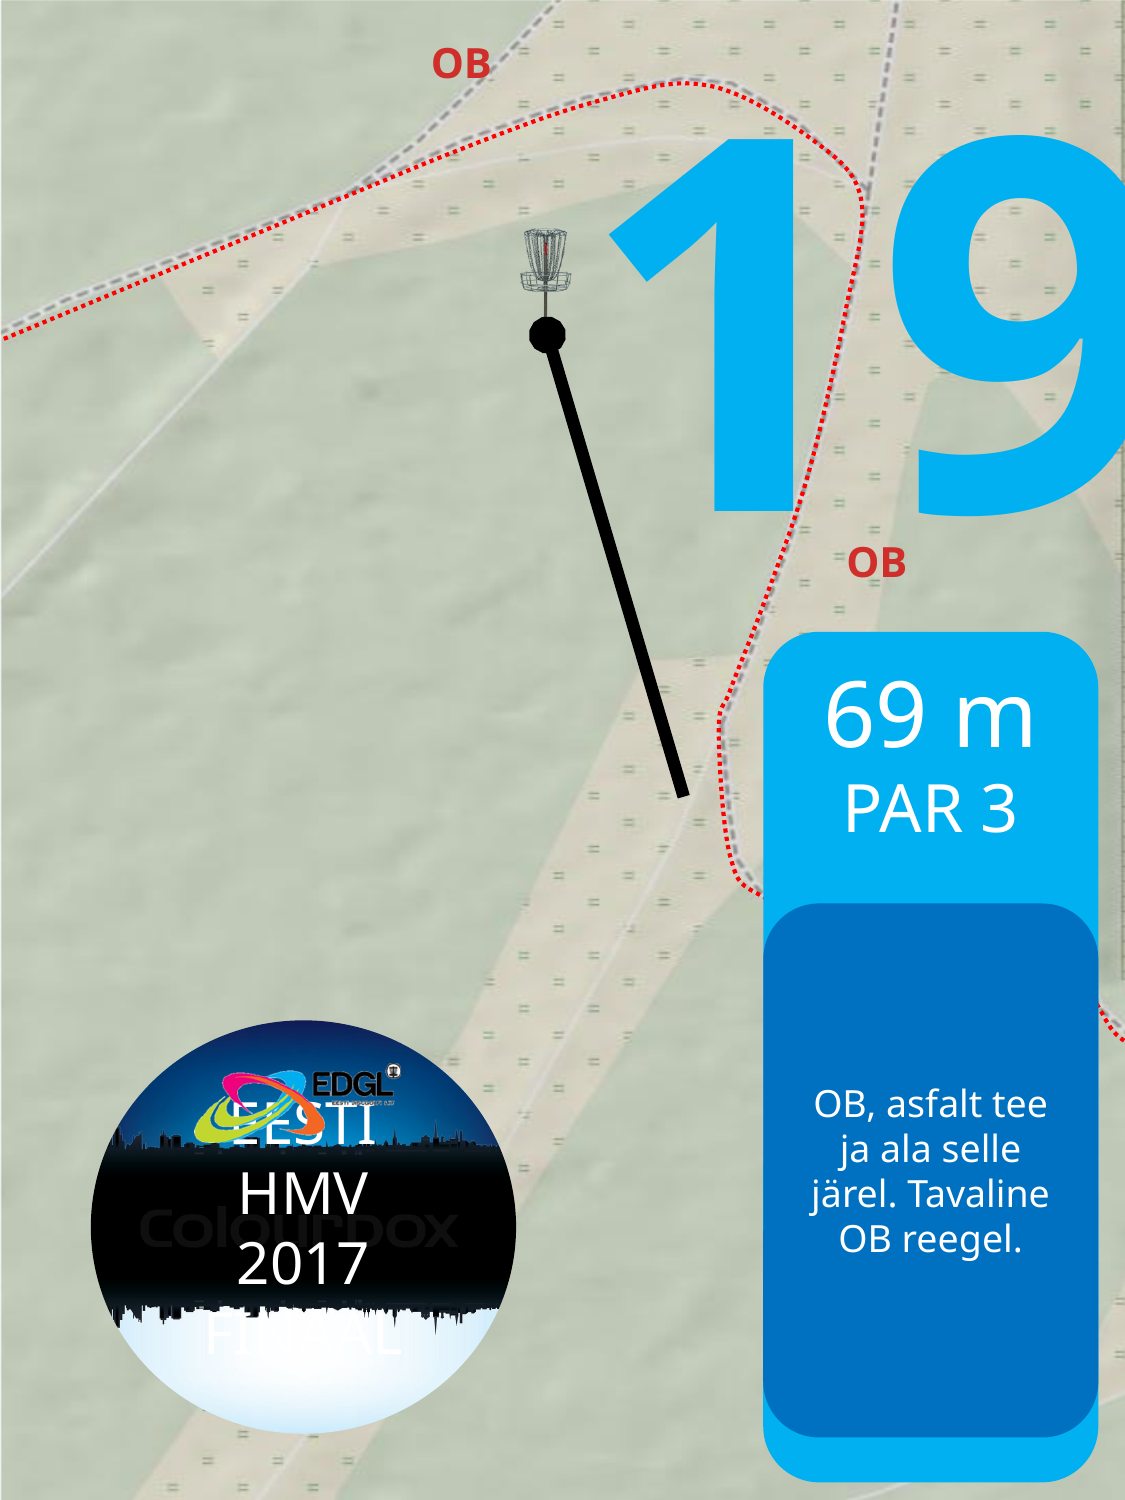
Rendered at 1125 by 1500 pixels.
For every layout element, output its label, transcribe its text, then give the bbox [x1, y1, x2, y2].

text_box OB [415, 29, 507, 95]
text_box EESTI HMV 2017 FINAAL [125, 1344, 482, 1436]
picture [969, 199, 1076, 321]
text_box 19 [564, 0, 1125, 180]
text_box [382, 108, 564, 180]
text_box OB, asfalt tee ja ala selle järel. Tavaline OB reegel. [761, 1344, 1101, 1440]
text_box 69 m PAR 3 [761, 1389, 1101, 1485]
picture [0, 1, 1125, 1500]
